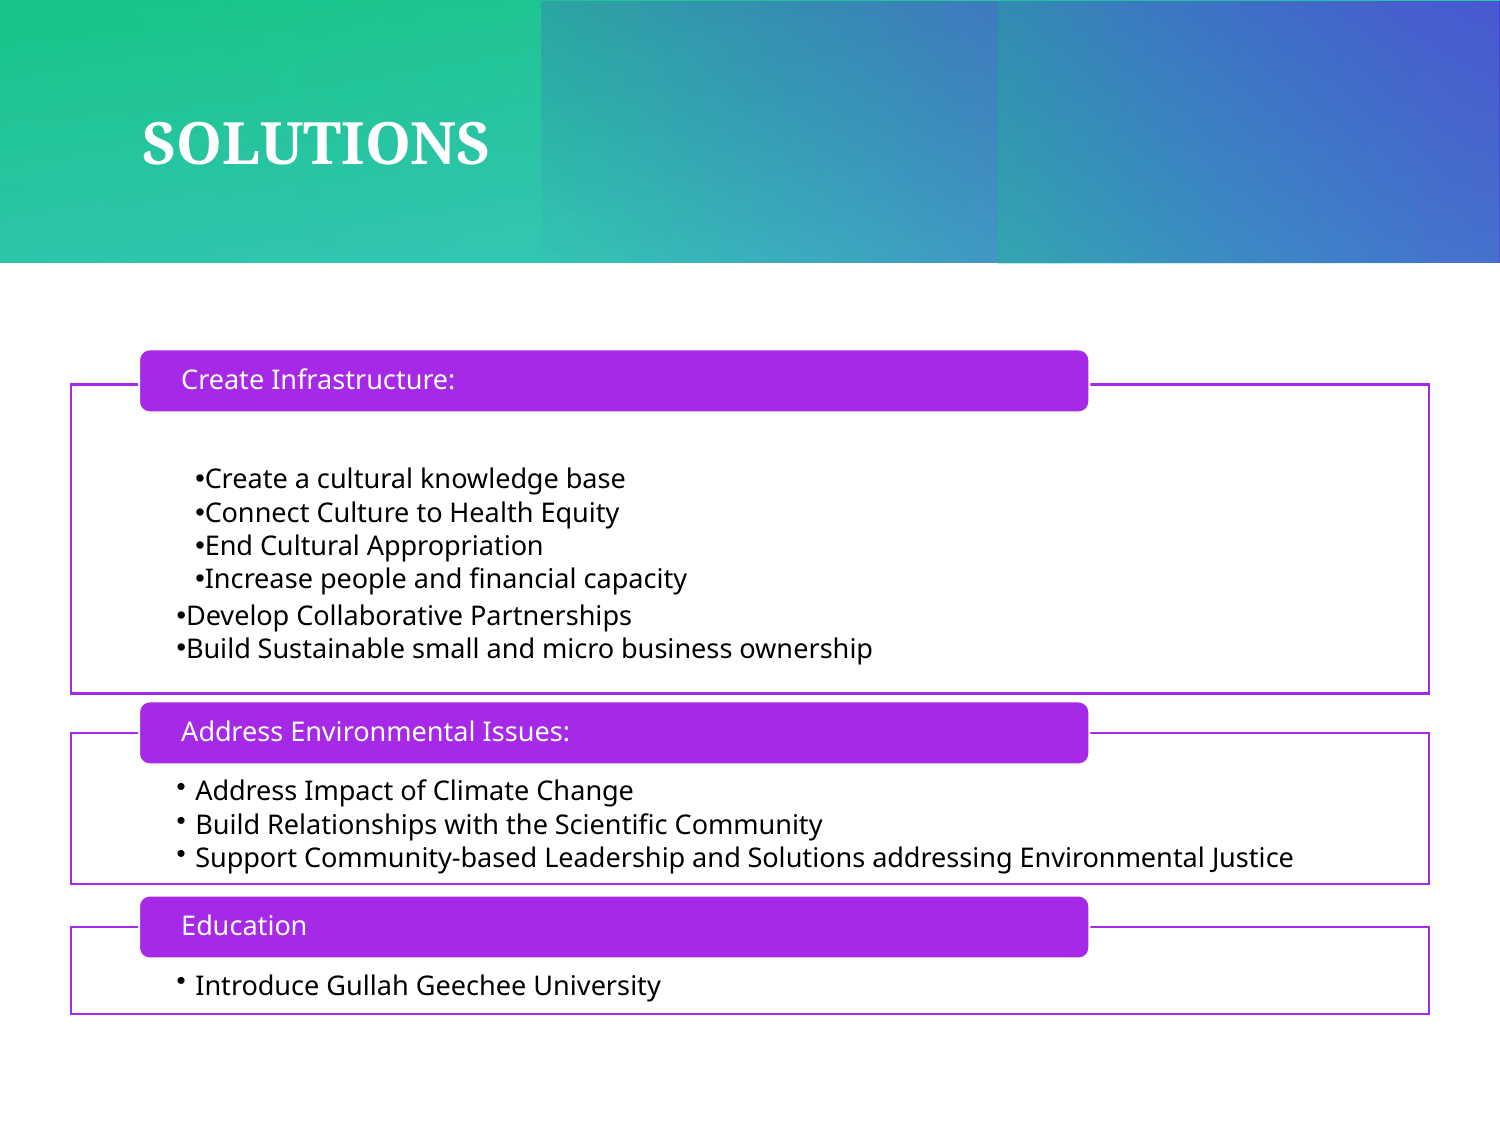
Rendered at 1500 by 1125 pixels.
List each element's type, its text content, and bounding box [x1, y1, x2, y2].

title SOLUTIONS [142, 61, 1419, 221]
text_box [0, 0, 974, 264]
text_box [974, 0, 1500, 264]
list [71, 338, 1429, 1026]
text_box [0, 264, 1500, 1125]
